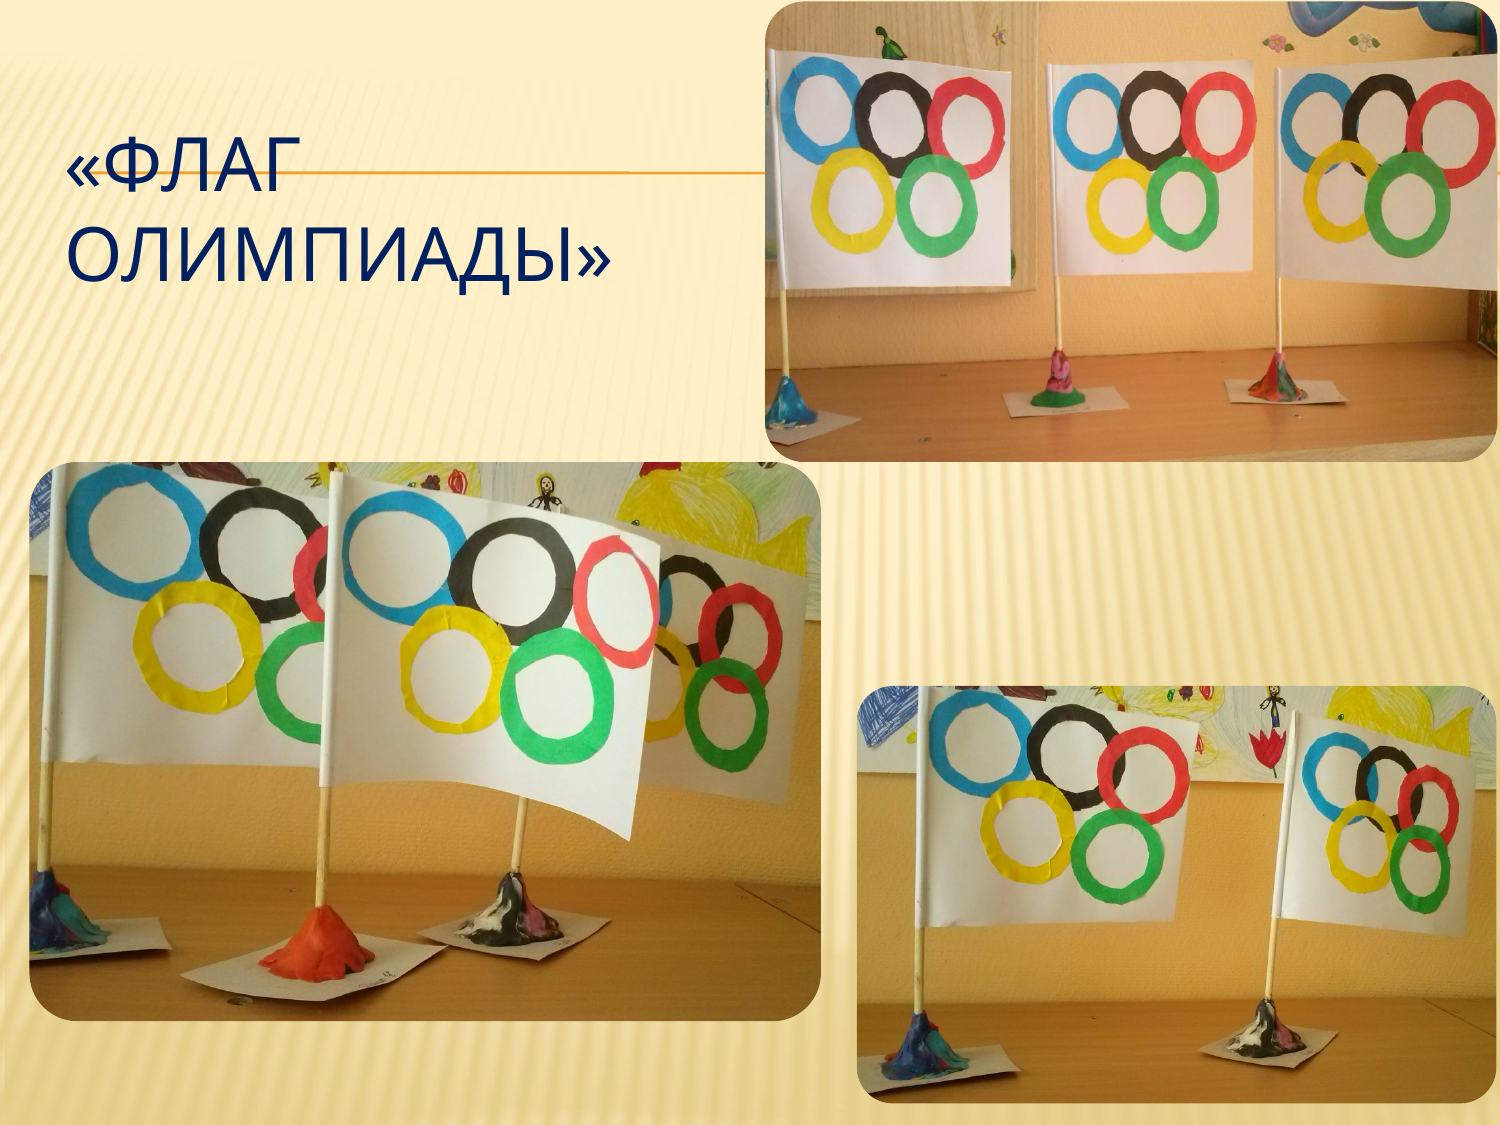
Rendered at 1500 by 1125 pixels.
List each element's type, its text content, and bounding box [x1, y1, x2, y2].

title «Флаг олимпиады» [49, 75, 754, 339]
picture [856, 685, 1497, 1104]
picture [29, 1, 1498, 1022]
